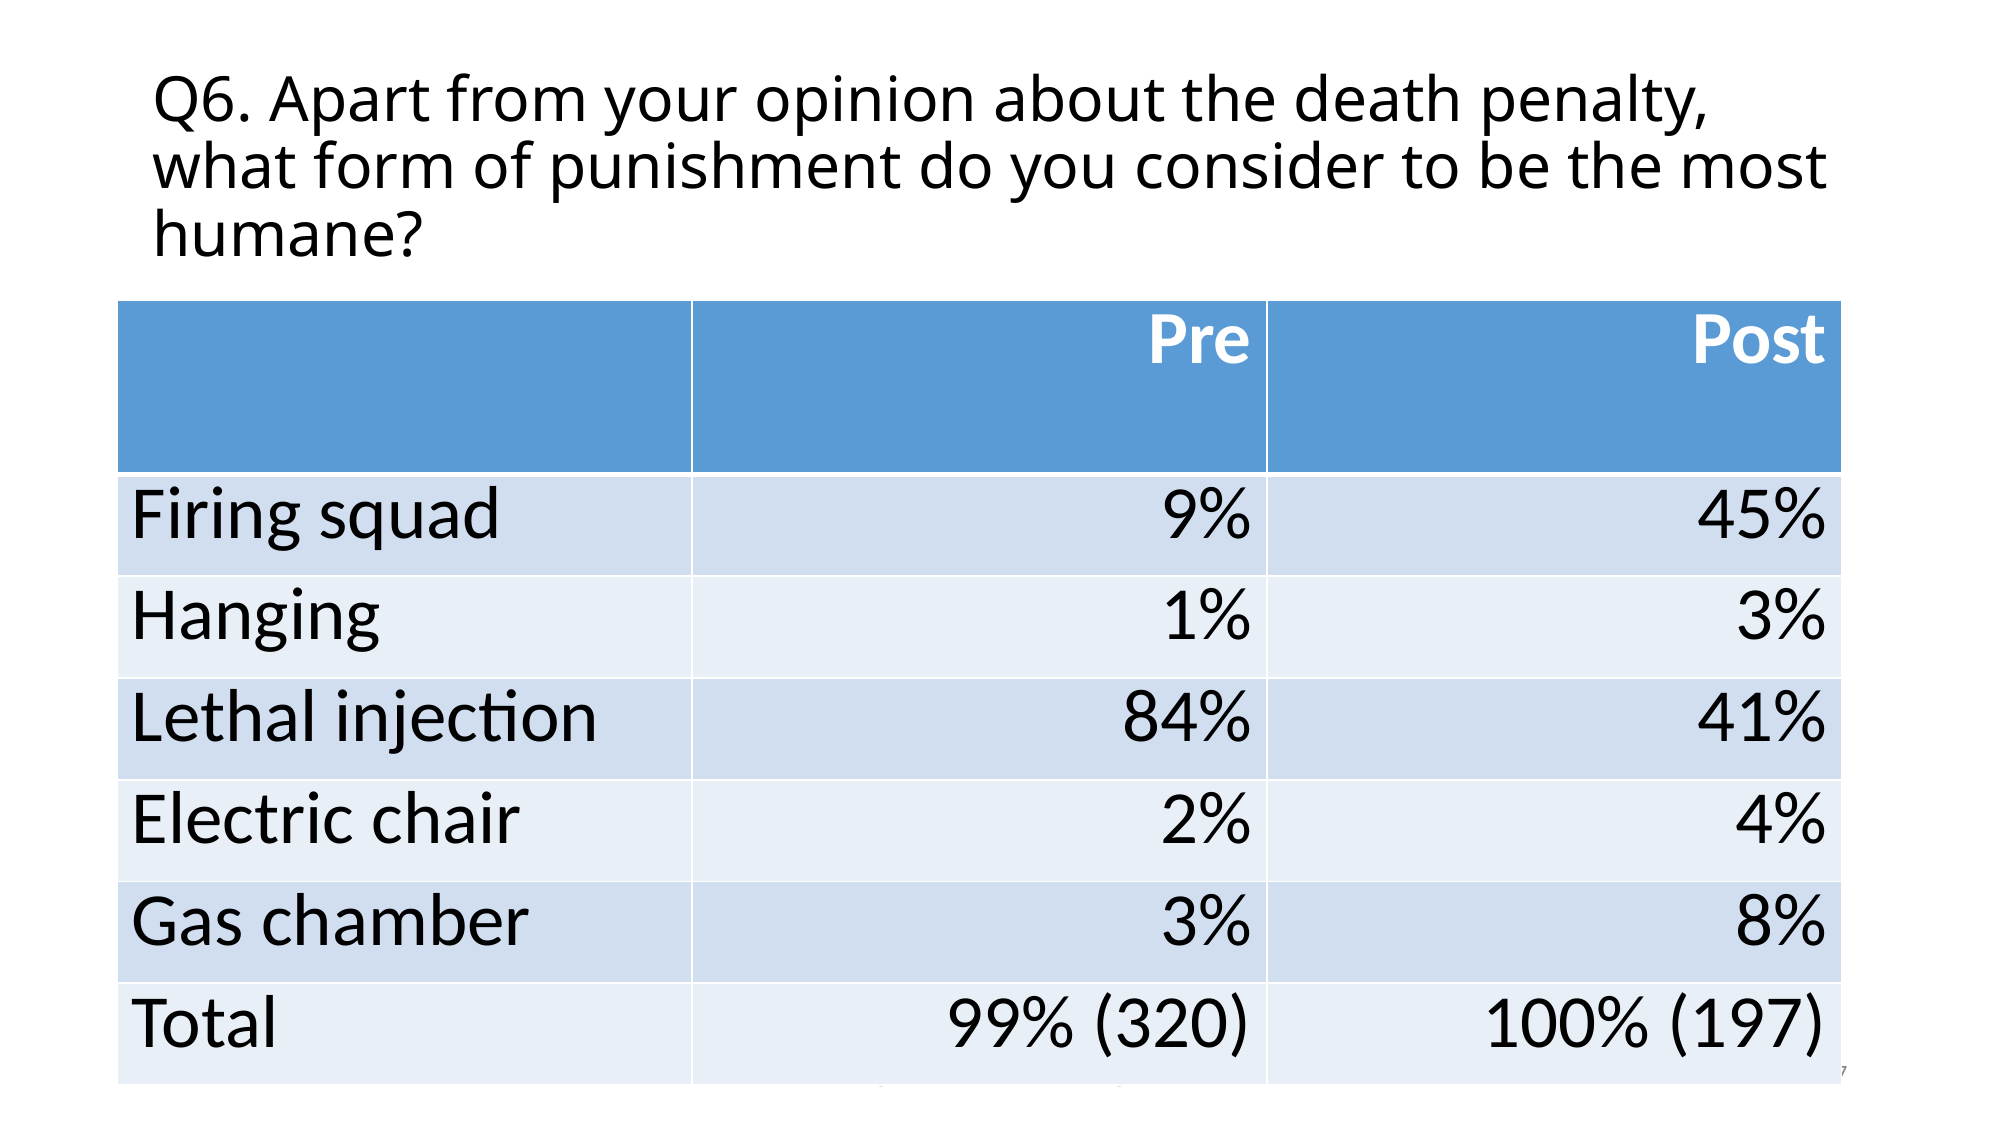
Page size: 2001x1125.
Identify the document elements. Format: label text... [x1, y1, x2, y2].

table_header Pre [693, 301, 1266, 472]
table_cell 100% (197) [1268, 984, 1841, 1084]
table_cell 4% [1268, 781, 1841, 881]
table_cell 2% [693, 781, 1266, 881]
table_cell 84% [693, 679, 1266, 779]
table_cell Electric chair [118, 781, 691, 881]
table_cell 45% [1268, 477, 1841, 575]
table_cell Lethal injection [118, 679, 691, 779]
table_cell Hanging [118, 577, 691, 677]
table_cell 3% [693, 882, 1266, 982]
title Q6. Apart from your opinion about the death penalty, what form of punishment do you consider to be the most humane? [137, 59, 1863, 278]
slide_number 7 [1412, 1042, 1863, 1103]
table_cell 3% [1268, 577, 1841, 677]
table_cell 99% (320) [693, 984, 1266, 1042]
table_cell 41% [1268, 679, 1841, 779]
table_cell Firing squad [118, 477, 691, 575]
table_cell 8% [1268, 882, 1841, 982]
footer Baumgartner, POLI 203, Spring 2025 [662, 1042, 1338, 1103]
table_cell 9% [693, 477, 1266, 575]
table_cell Total [118, 984, 691, 1084]
table_header [118, 301, 691, 472]
table_cell Gas chamber [118, 882, 691, 982]
table_header Post [1268, 301, 1841, 472]
table_cell 1% [693, 577, 1266, 677]
